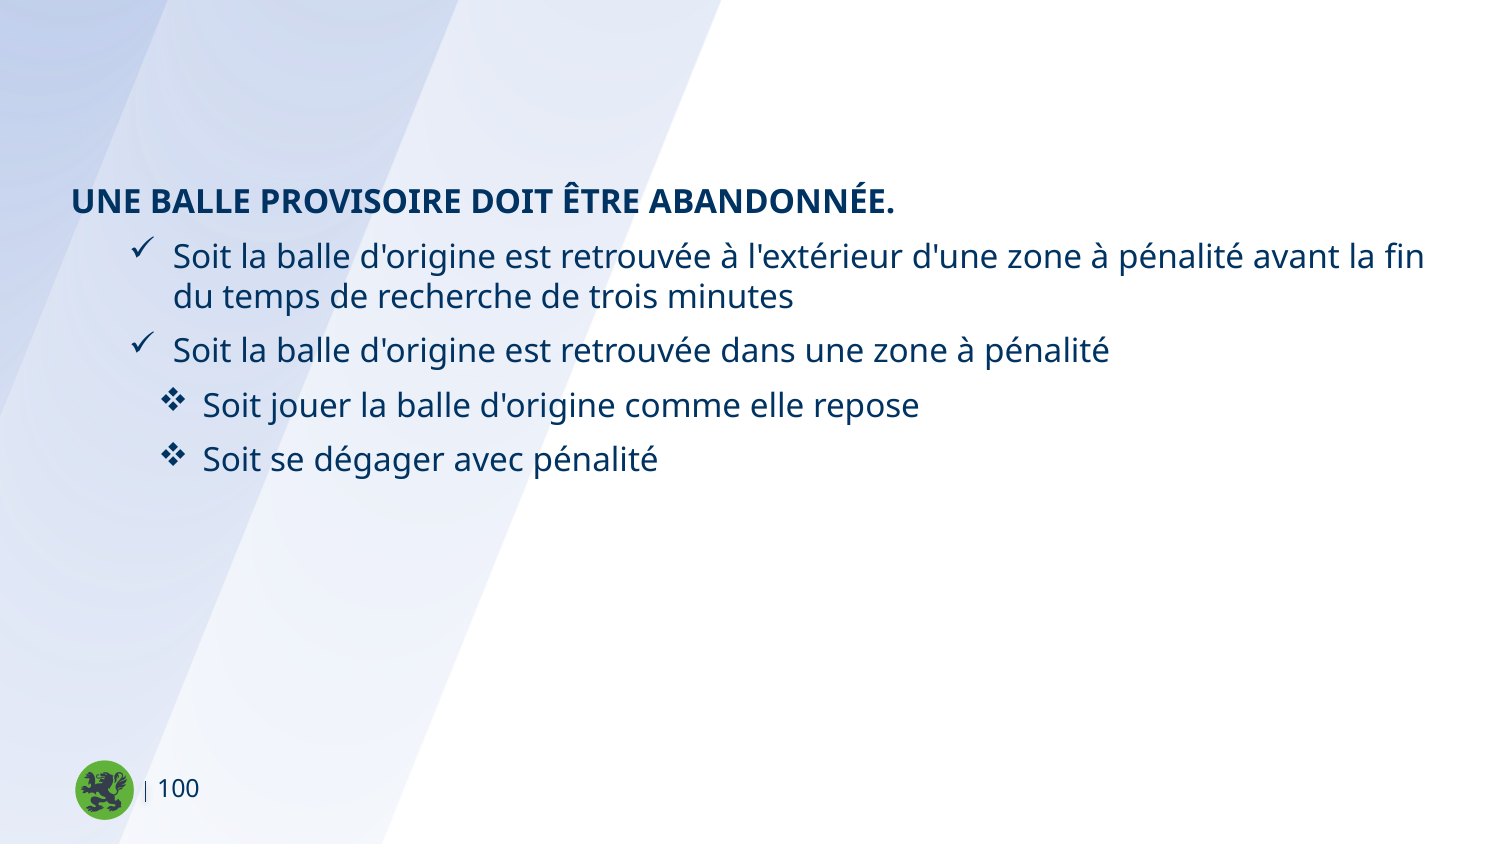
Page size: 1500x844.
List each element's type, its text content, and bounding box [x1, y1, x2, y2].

picture [0, 0, 1500, 844]
slide_number 100 [157, 774, 508, 806]
list Une balle provisoire doit être abandonnée. Soit la balle d'origine est retrouvée à l'extérieur d'une zone à pénalité avant la fin du temps de recherche de trois minutes Soit la balle d'origine est retrouvée dans une zone à pénalité Soit jouer la balle d'origine comme elle repose Soit se dégager avec pénalité [70, 126, 1429, 718]
